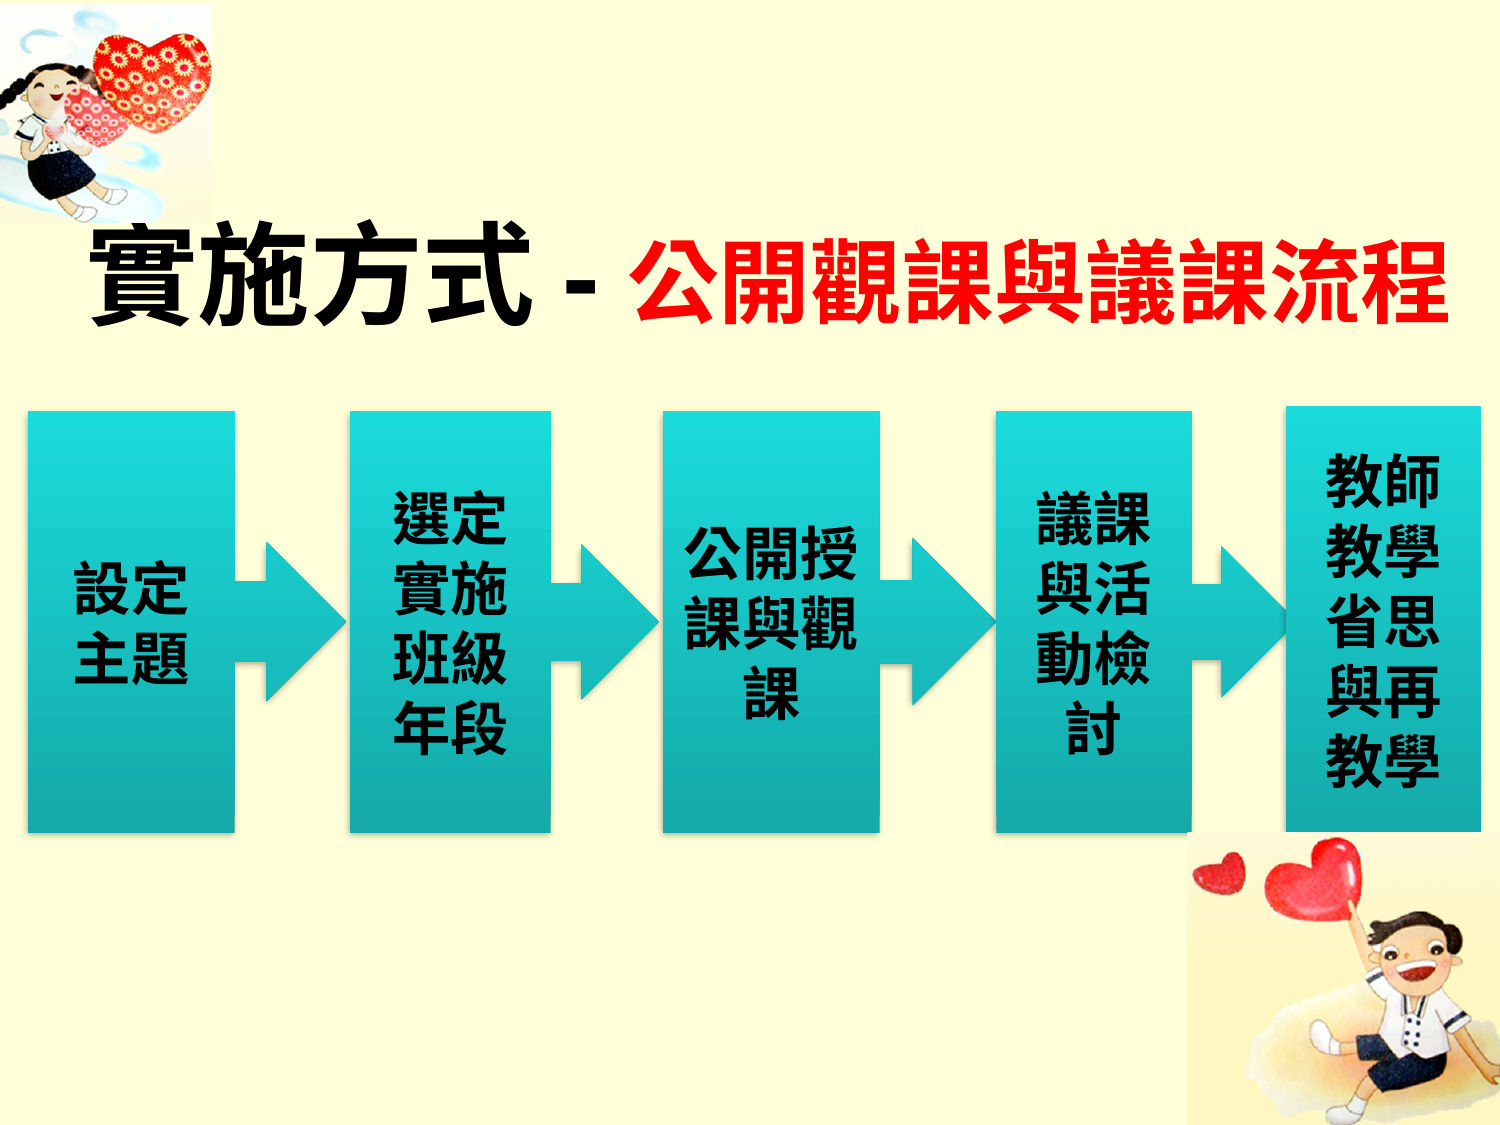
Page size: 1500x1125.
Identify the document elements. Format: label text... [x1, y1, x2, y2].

text_box 實施方式-公開觀課與議課流程 [70, 196, 1468, 346]
picture [1187, 832, 1500, 1125]
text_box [27, 406, 1481, 834]
picture [0, 4, 213, 224]
